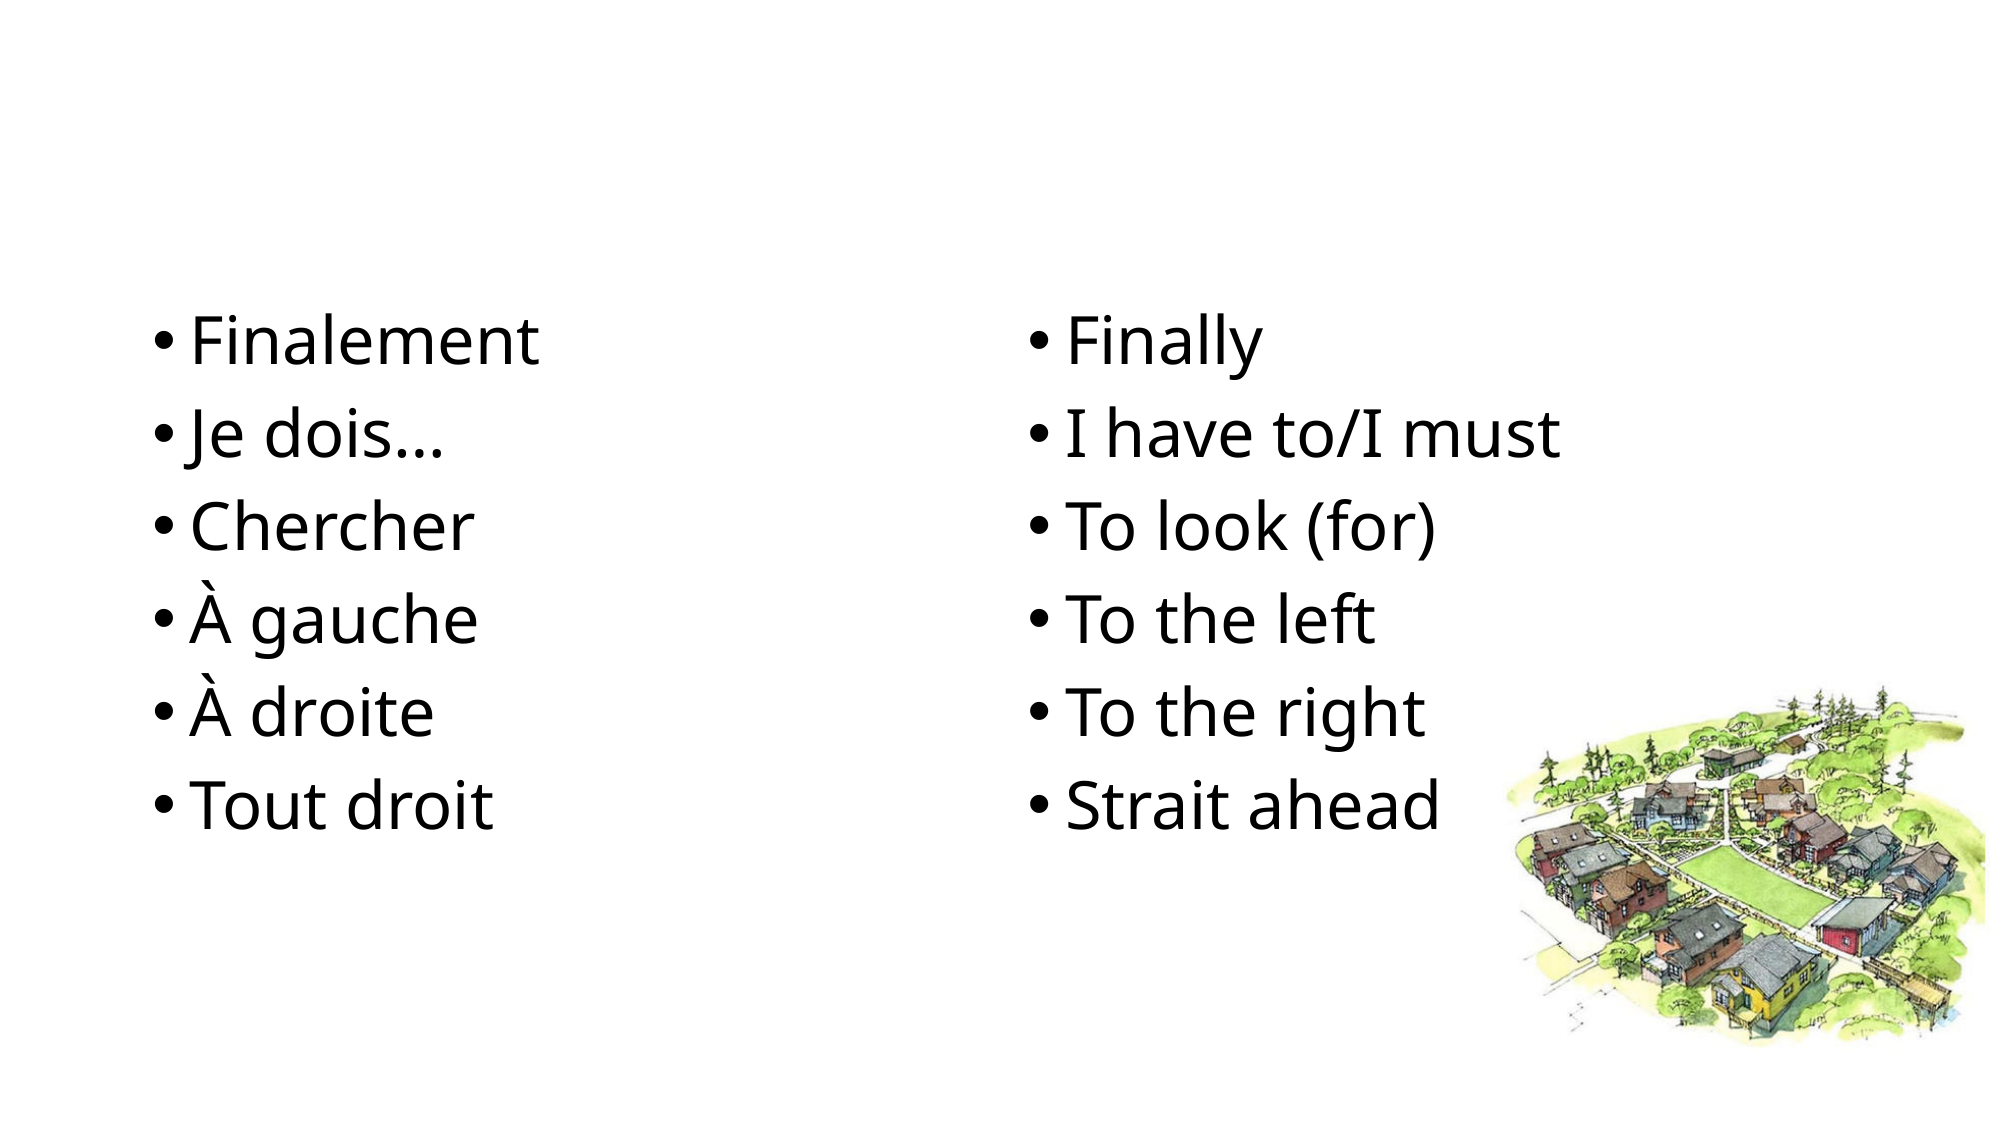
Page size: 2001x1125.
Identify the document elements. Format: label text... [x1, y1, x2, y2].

list Finalement Je dois… Chercher À gauche À droite Tout droit [137, 299, 988, 1014]
picture [1502, 681, 2000, 1056]
list Finally I have to/I must To look (for) To the left To the right Strait ahead [1012, 299, 1863, 1014]
